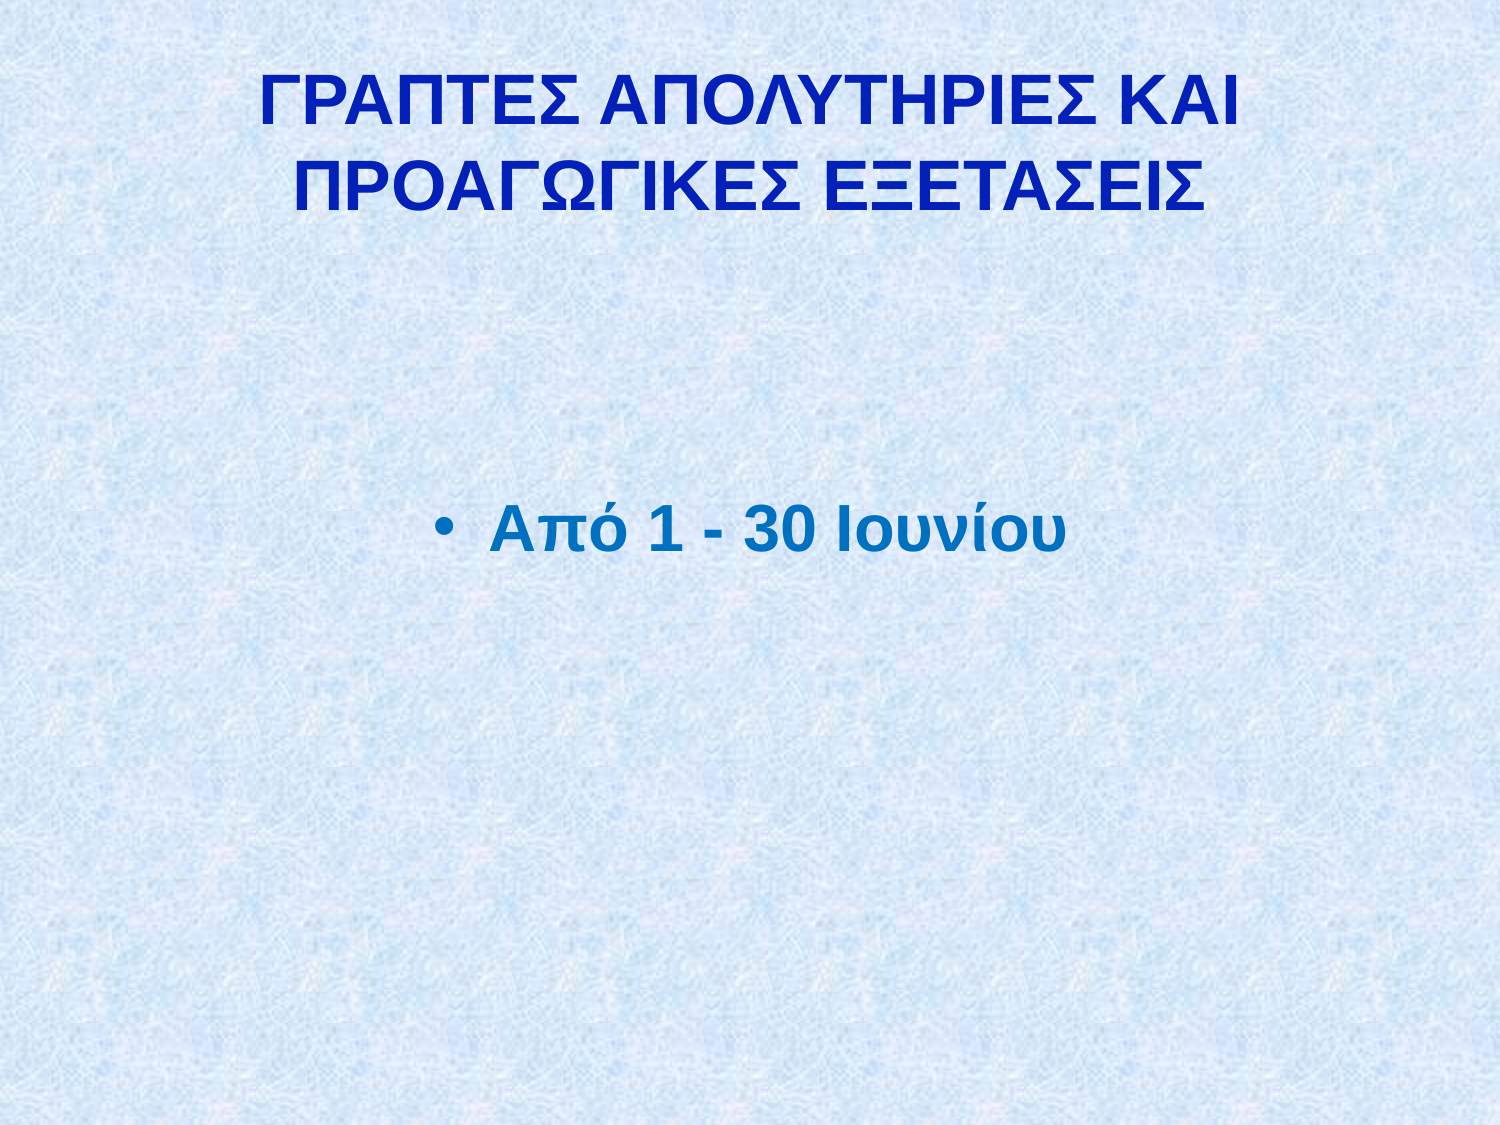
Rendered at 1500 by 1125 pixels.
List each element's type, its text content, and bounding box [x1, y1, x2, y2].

picture [0, 0, 1500, 1125]
title ΓΡΑΠΤΕΣ ΑΠΟΛΥΤΗΡΙΕΣ ΚΑΙ ΠΡΟΑΓΩΓΙΚΕΣ ΕΞΕΤΑΣΕΙΣ [75, 45, 1425, 233]
list Από 1 - 30 Ιουνίου [253, 290, 1248, 887]
